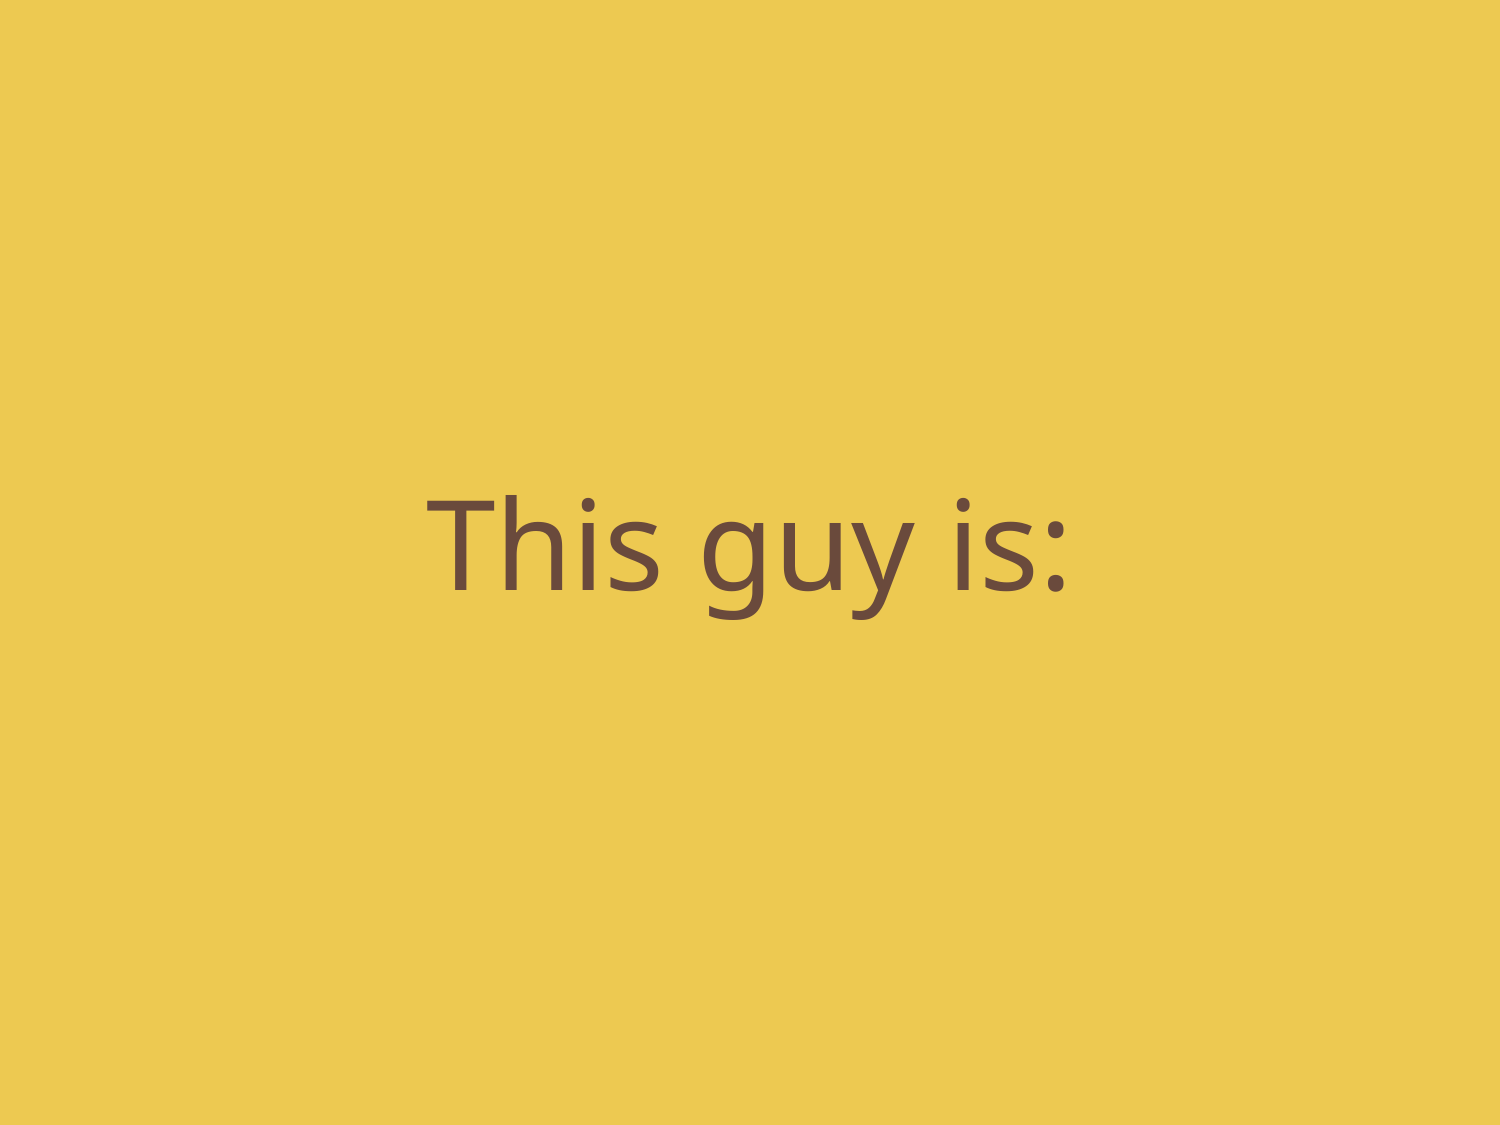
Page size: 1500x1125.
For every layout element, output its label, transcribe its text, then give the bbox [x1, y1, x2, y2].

text_box This guy is: [411, 458, 1089, 624]
